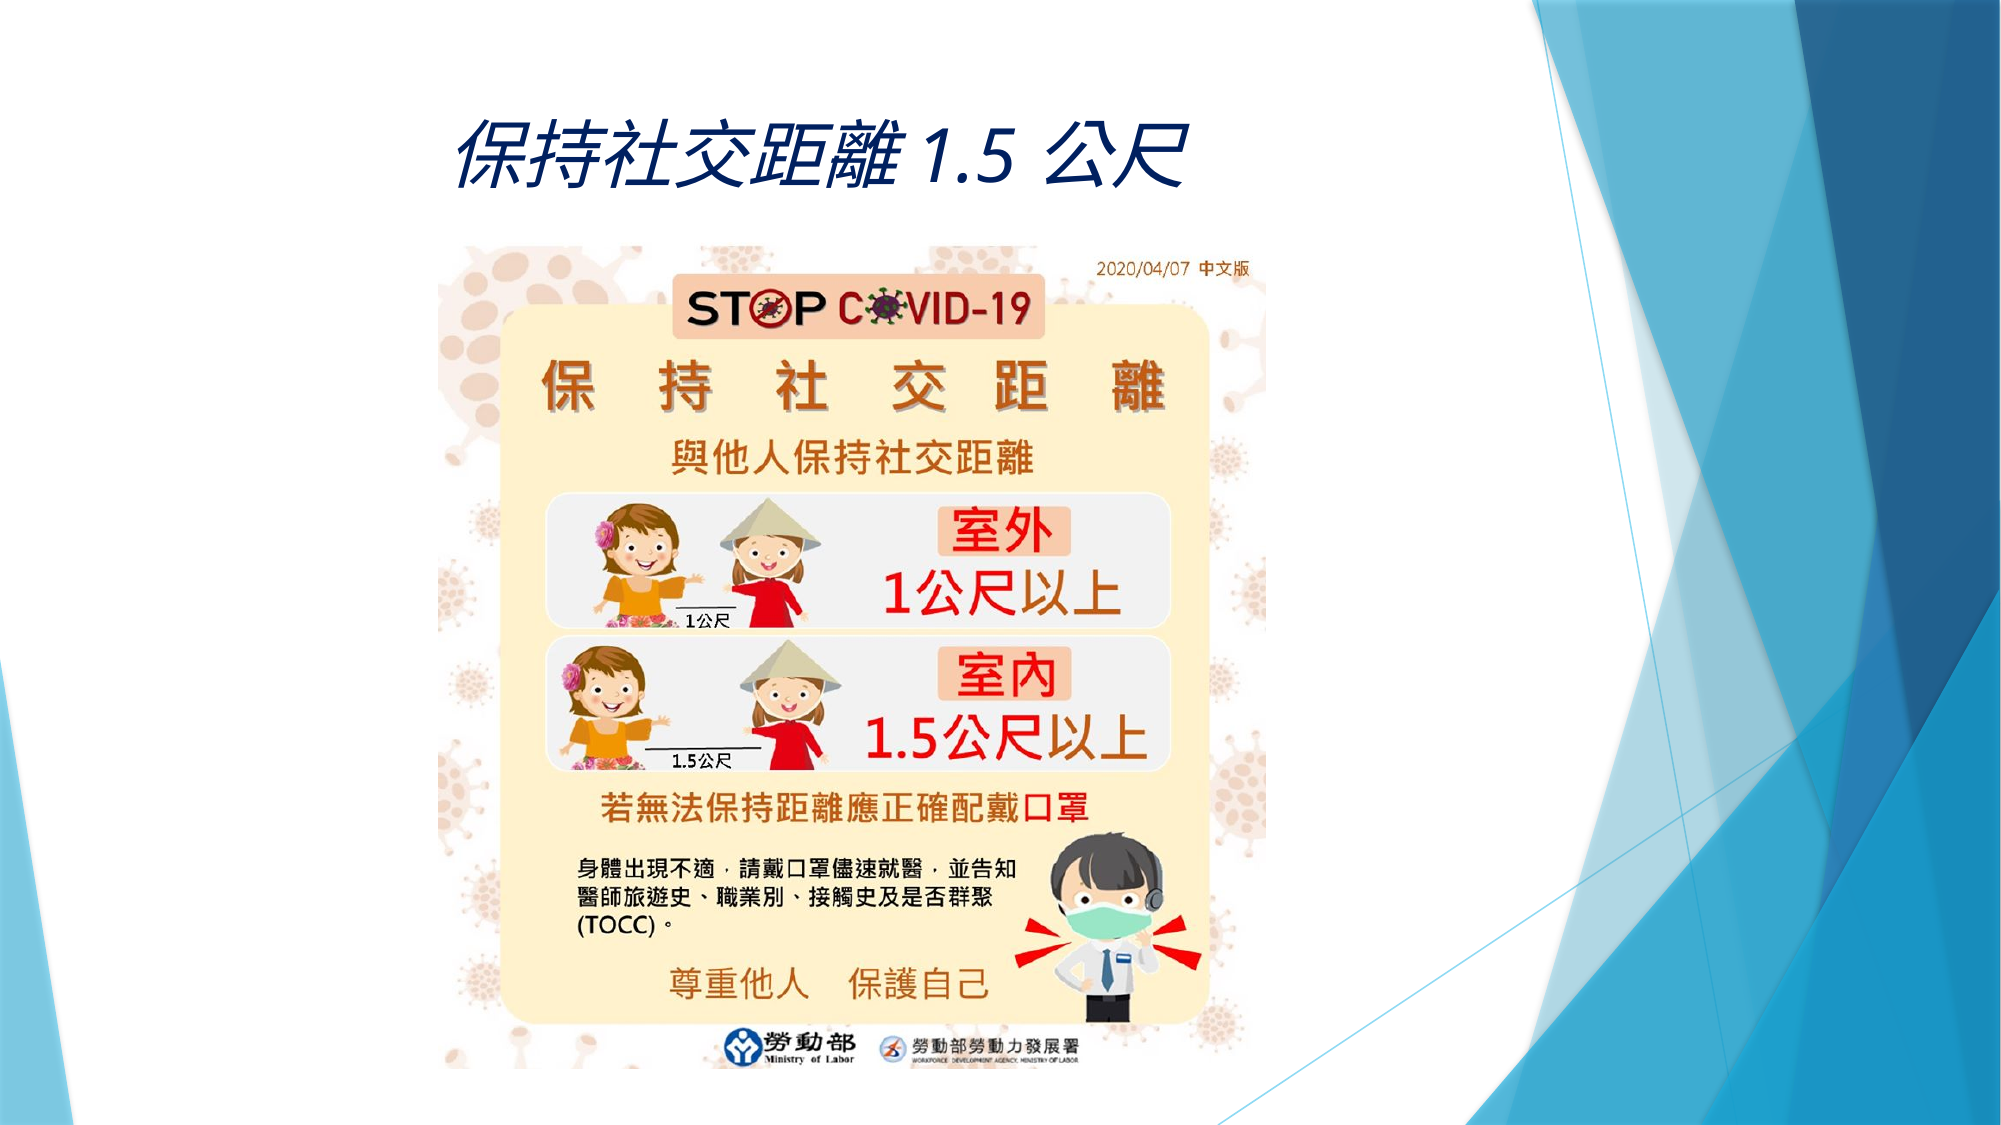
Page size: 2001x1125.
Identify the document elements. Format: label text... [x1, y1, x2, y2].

title 保持社交距離1.5公尺 [111, 99, 1522, 317]
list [438, 241, 1266, 1069]
